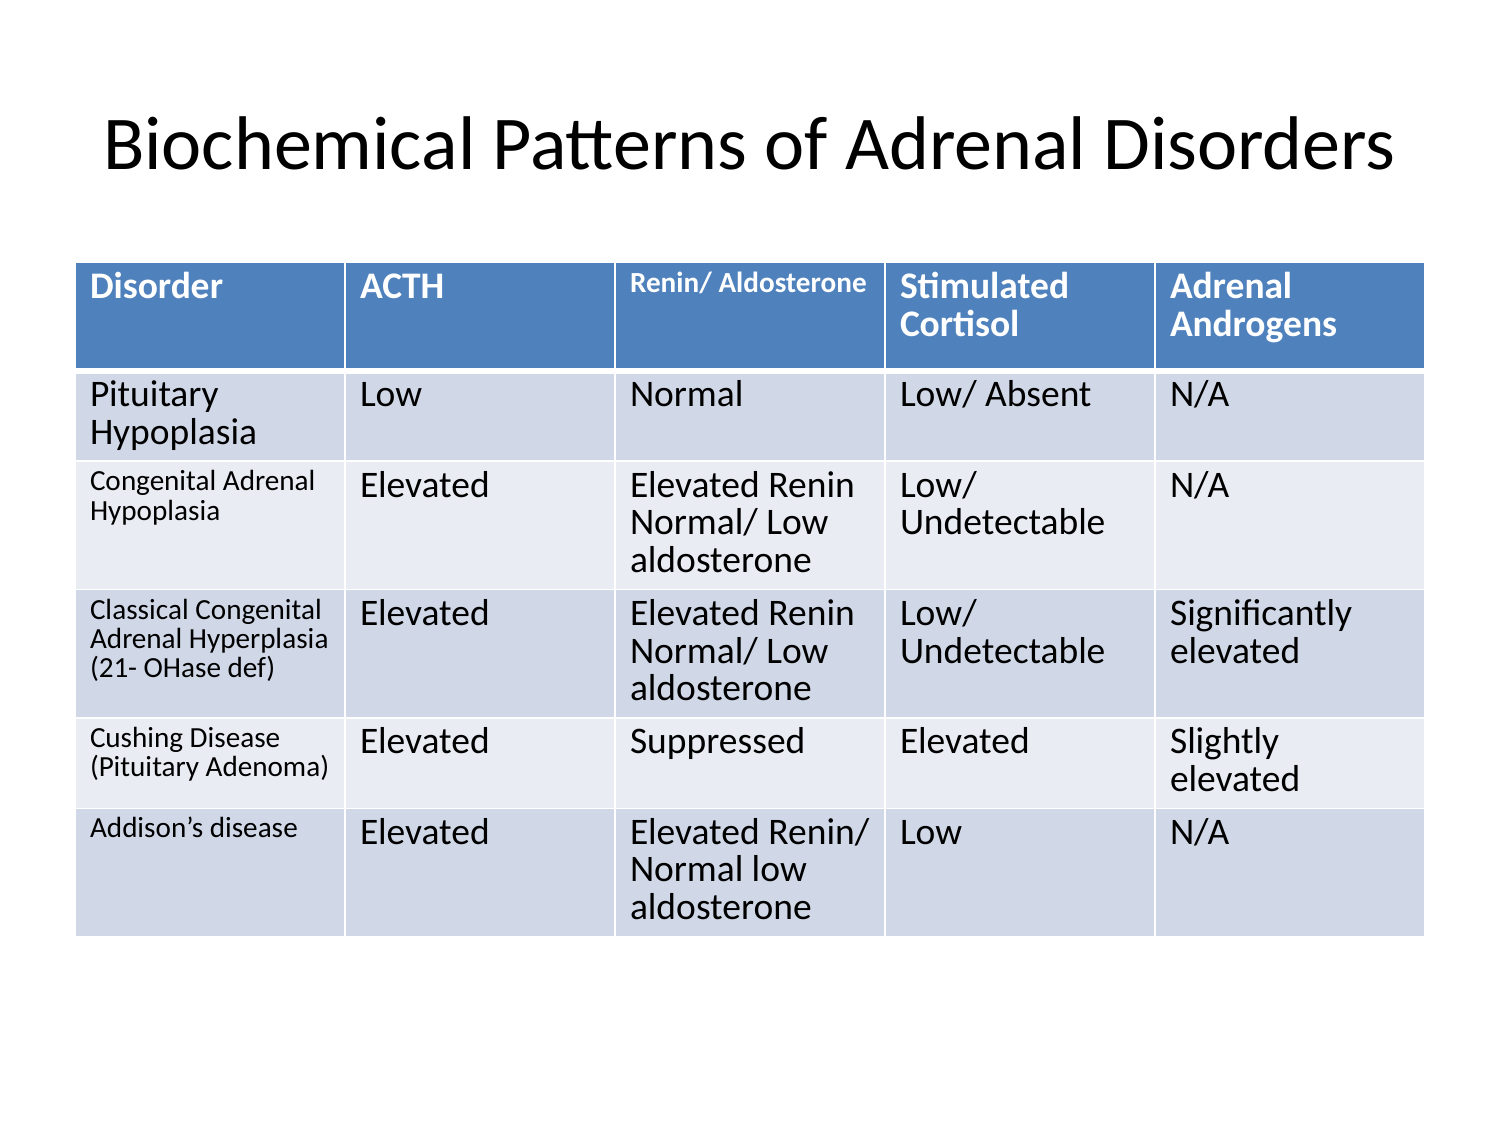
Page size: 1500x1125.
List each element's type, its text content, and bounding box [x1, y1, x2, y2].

table_cell Elevated [346, 809, 614, 936]
table_cell Elevated [346, 590, 614, 717]
table_header ACTH [346, 263, 614, 368]
table_cell Elevated Renin Normal/ Low aldosterone [616, 462, 884, 589]
table_cell Elevated [346, 719, 614, 808]
table_cell Slightly elevated [1156, 719, 1424, 808]
table_cell Elevated Renin/ Normal low aldosterone [616, 809, 884, 936]
table_cell N/A [1156, 374, 1424, 460]
table_cell Elevated [886, 719, 1154, 808]
table_header Stimulated Cortisol [886, 263, 1154, 368]
table_cell Cushing Disease (Pituitary Adenoma) [76, 719, 344, 808]
table_header Disorder [76, 263, 344, 368]
title Biochemical Patterns of Adrenal Disorders [75, 45, 1425, 233]
table_cell Significantly elevated [1156, 590, 1424, 717]
table_header Renin/ Aldosterone [616, 263, 884, 368]
table_cell N/A [1156, 462, 1424, 589]
table_cell N/A [1156, 809, 1424, 936]
table_cell Pituitary Hypoplasia [76, 374, 344, 460]
table_header Adrenal Androgens [1156, 263, 1424, 368]
table_cell Low [886, 809, 1154, 936]
table_cell Low [346, 374, 614, 460]
table_cell Congenital Adrenal Hypoplasia [76, 462, 344, 589]
table_cell Low/ Undetectable [886, 462, 1154, 589]
table_cell Elevated Renin Normal/ Low aldosterone [616, 590, 884, 717]
table_cell Classical Congenital Adrenal Hyperplasia (21- OHase def) [76, 590, 344, 717]
table_cell Low/ Undetectable [886, 590, 1154, 717]
table_cell Elevated [346, 462, 614, 589]
table_cell Suppressed [616, 719, 884, 808]
table_cell Low/ Absent [886, 374, 1154, 460]
table_cell Normal [616, 374, 884, 460]
table_cell Addison’s disease [76, 809, 344, 936]
